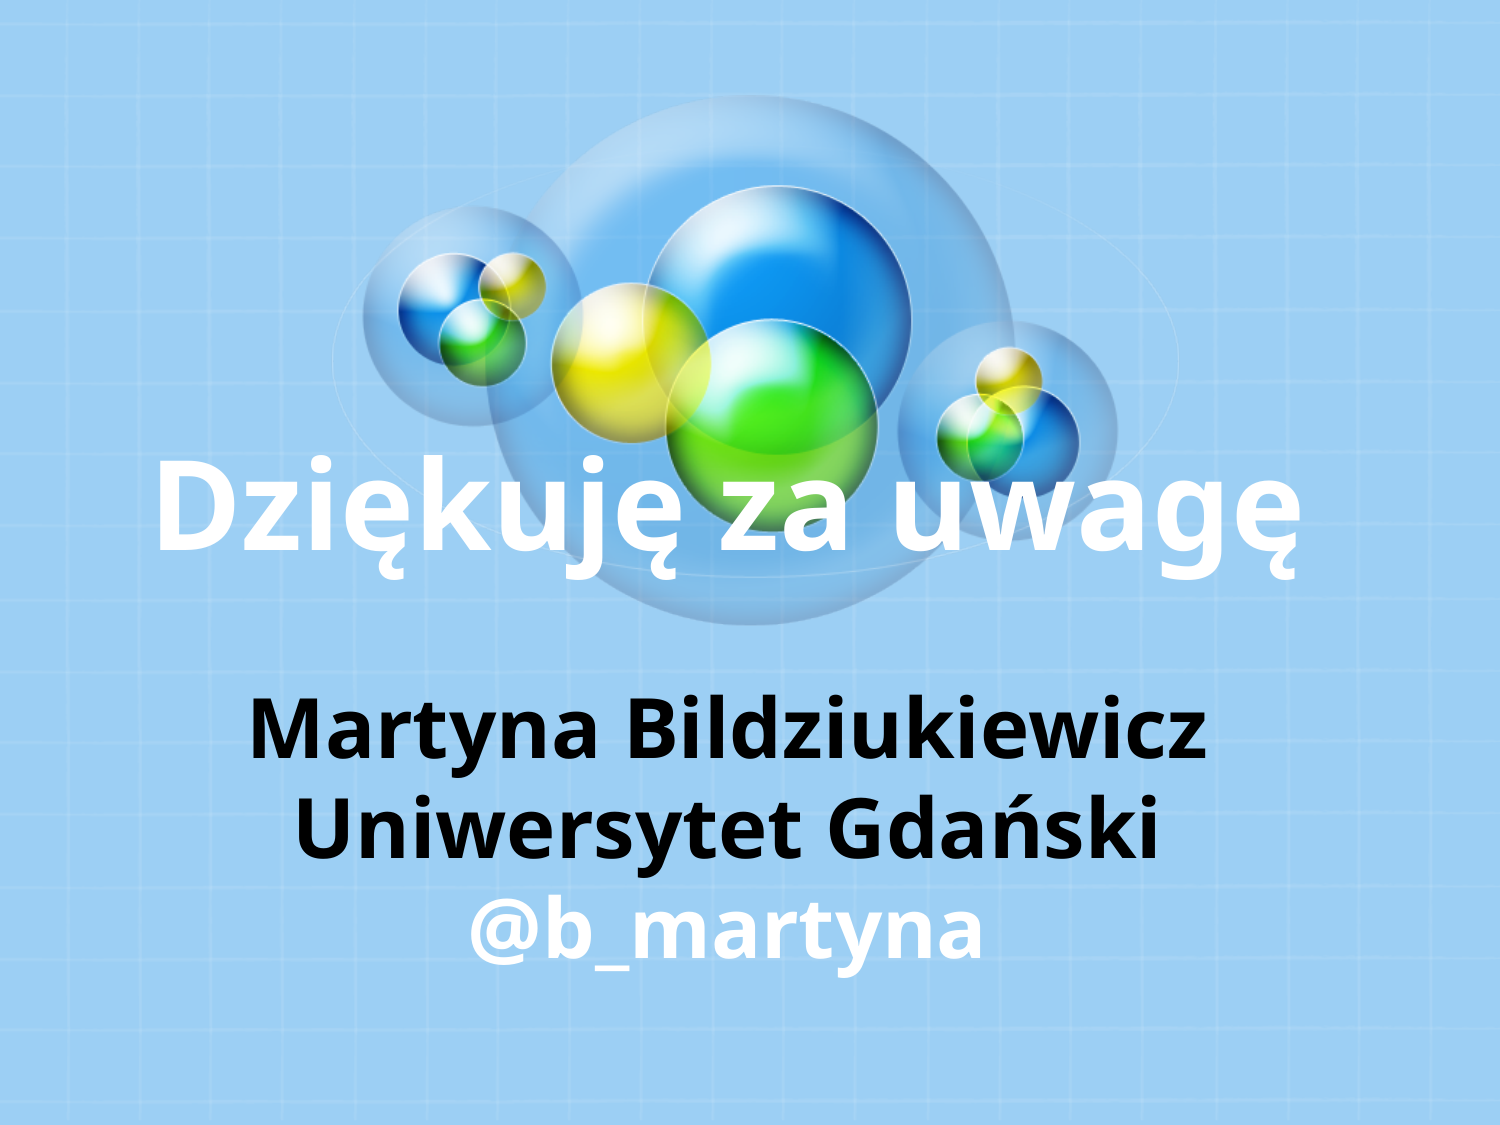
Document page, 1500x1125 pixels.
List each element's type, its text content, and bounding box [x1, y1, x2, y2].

text_box Dziękuję za uwagę Martyna Bildziukiewicz Uniwersytet Gdański @b_martyna [105, 833, 1350, 983]
picture [0, 0, 1500, 1125]
